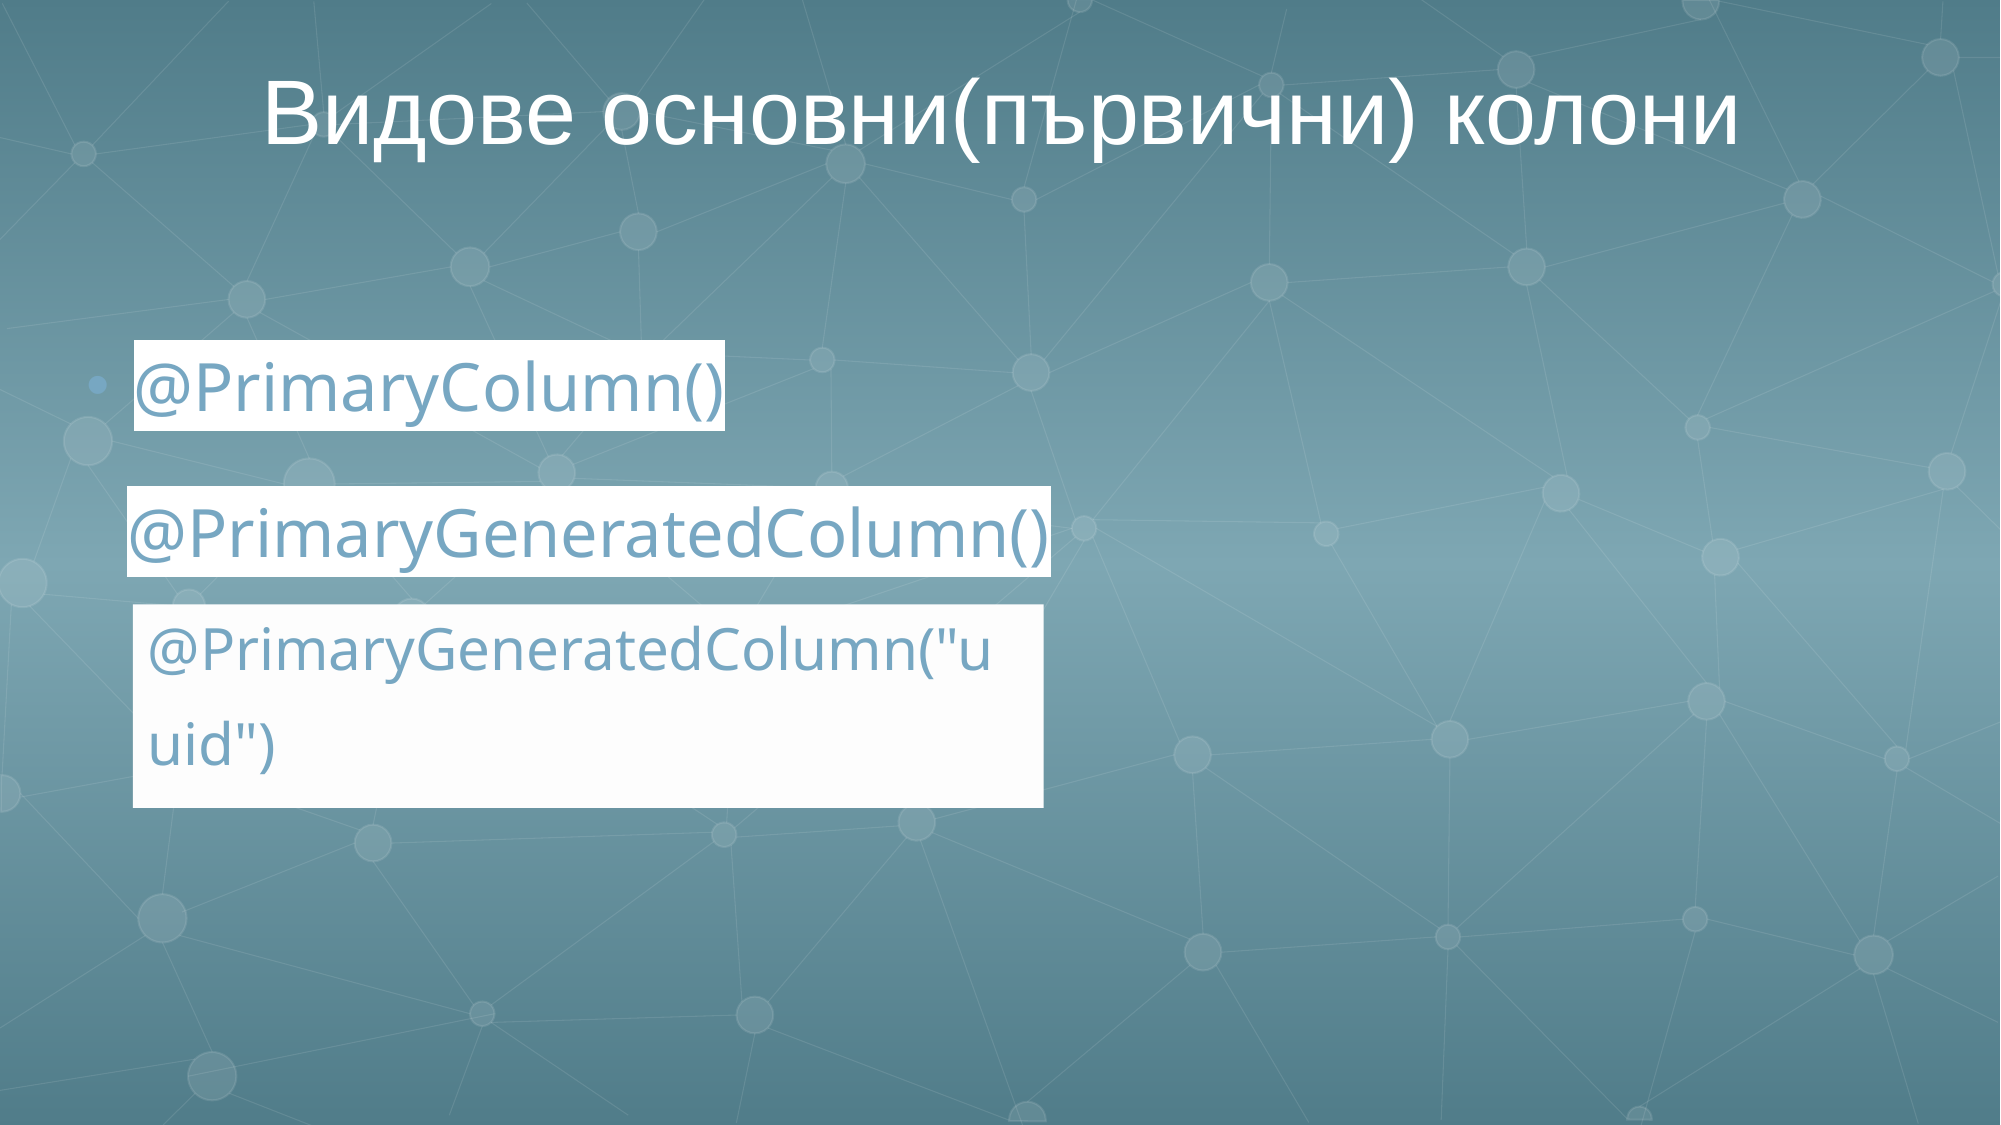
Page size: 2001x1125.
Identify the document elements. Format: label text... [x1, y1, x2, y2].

text_box @PrimaryGeneratedColumn("uuid") [132, 604, 1044, 808]
text_box @PrimaryGeneratedColumn() [112, 483, 1349, 578]
text_box @PrimaryColumn() [71, 337, 1511, 433]
list Видове основни(първични) колони [53, 55, 1952, 175]
